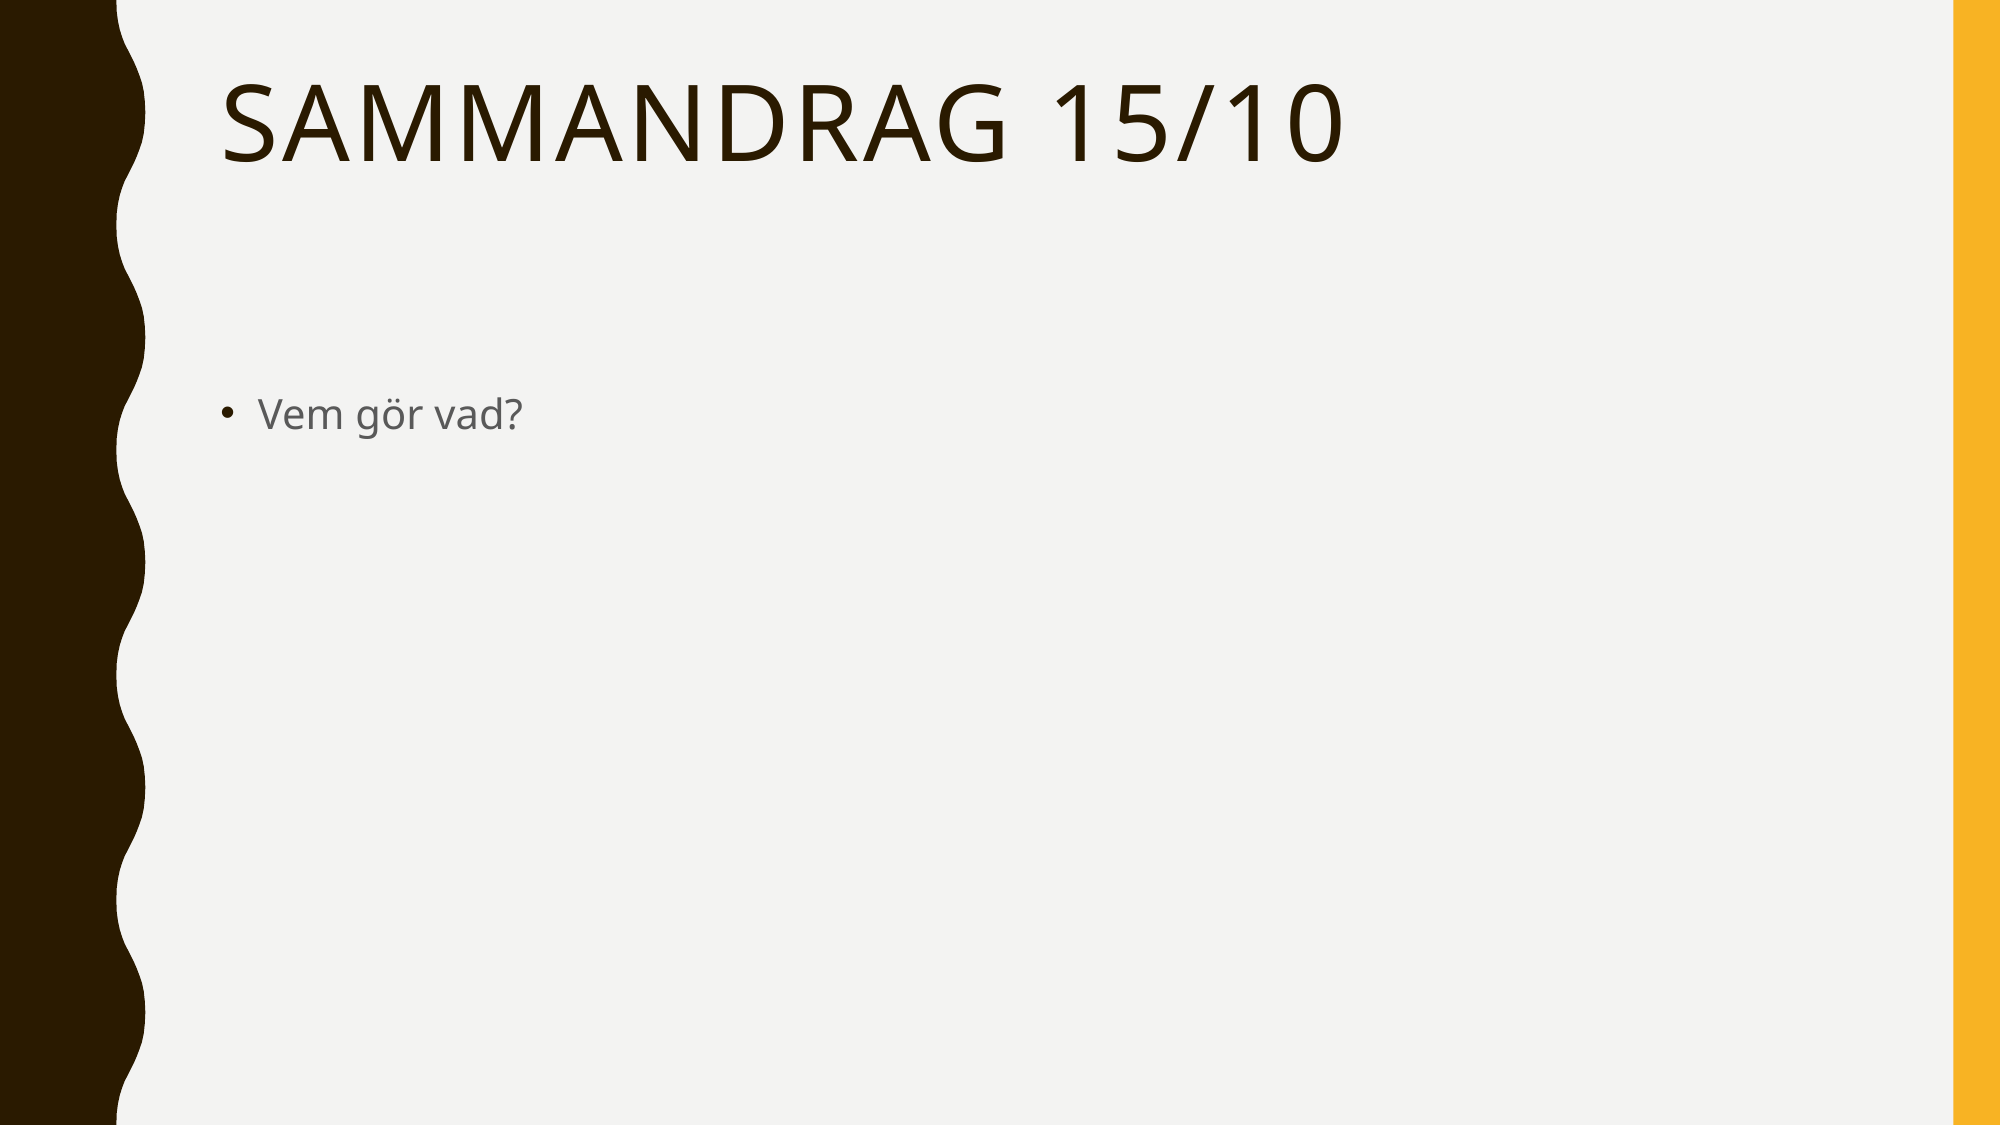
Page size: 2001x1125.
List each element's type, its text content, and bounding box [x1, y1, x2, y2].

title Sammandrag 15/10 [205, 62, 1875, 308]
list Vem gör vad? [205, 375, 1875, 965]
